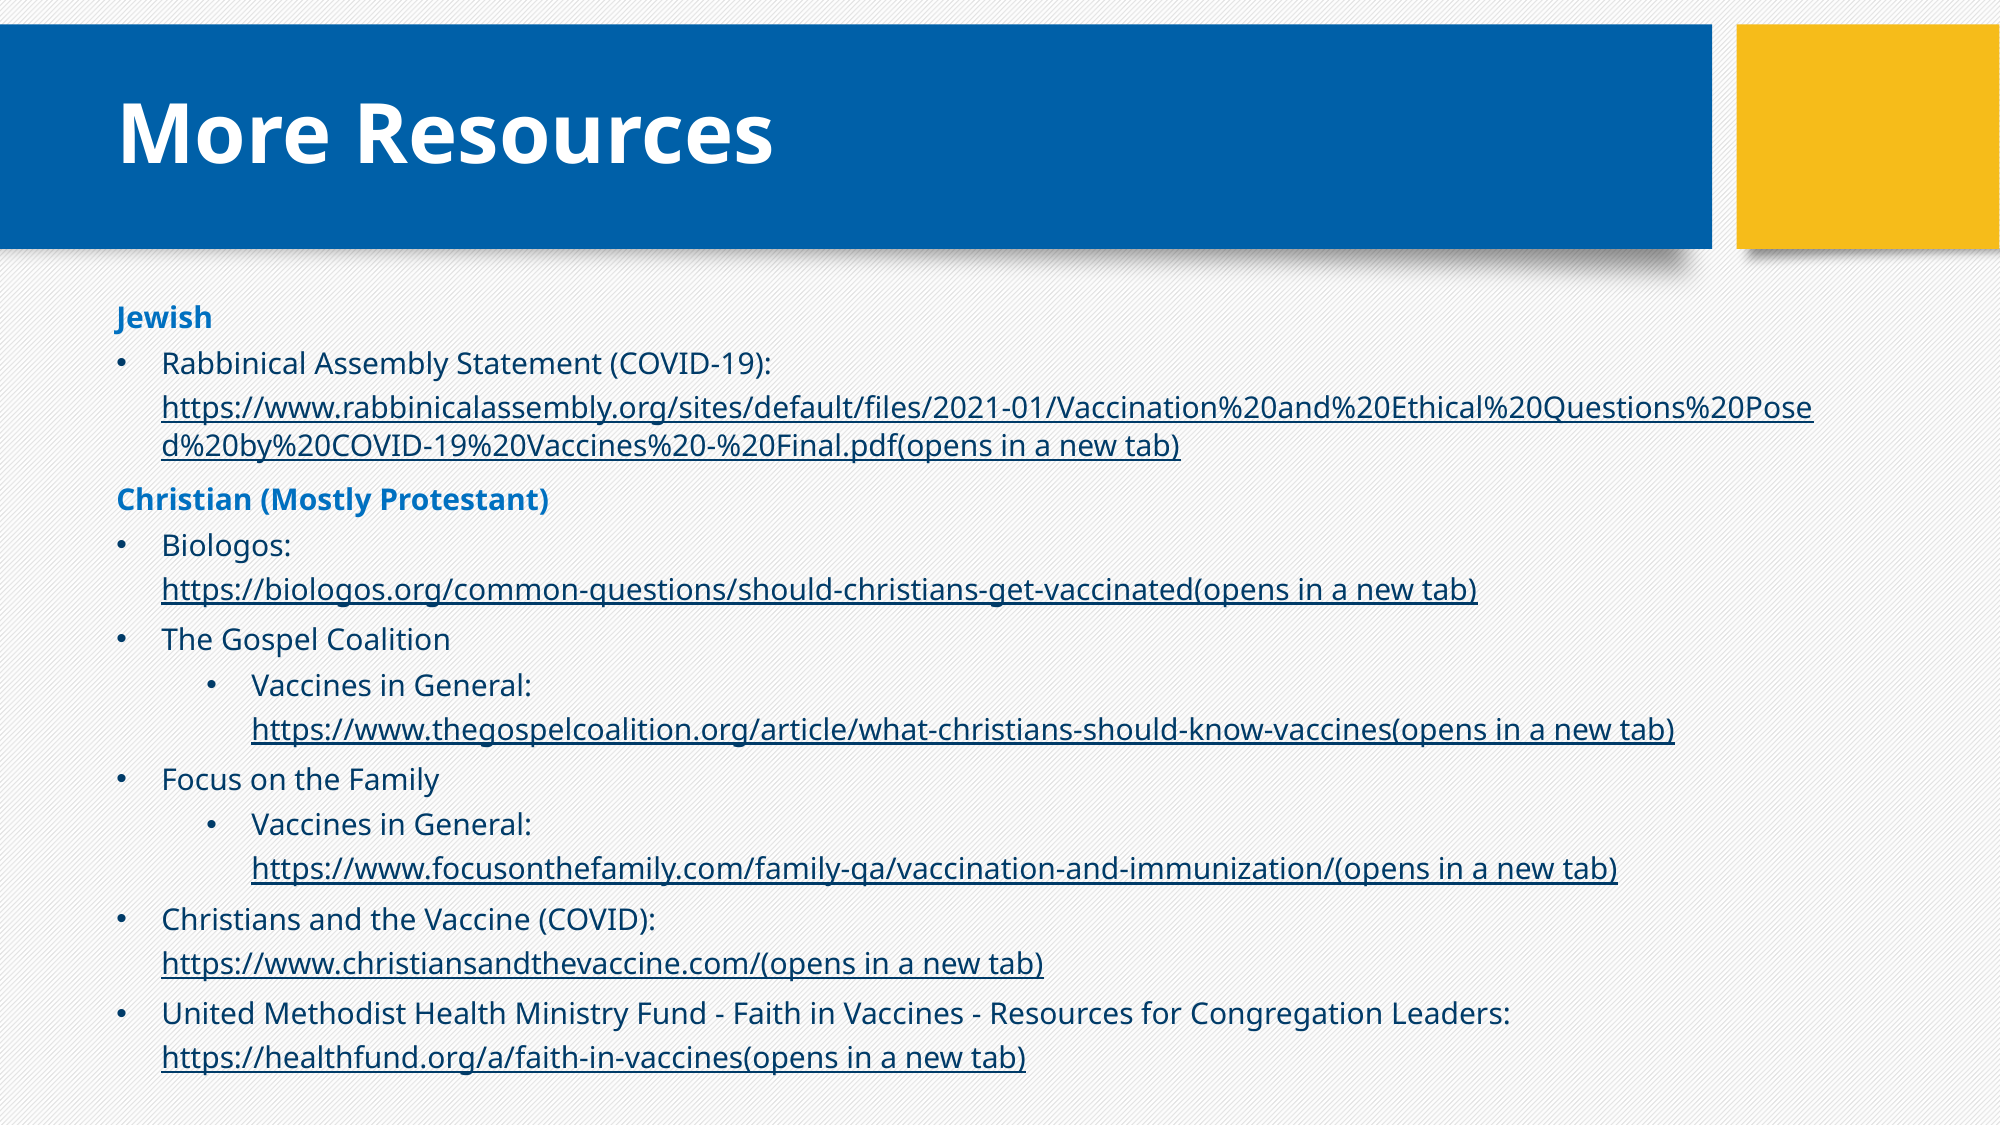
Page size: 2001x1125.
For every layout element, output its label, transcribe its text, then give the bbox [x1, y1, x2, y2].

picture [0, 249, 1713, 301]
list Jewish Rabbinical Assembly Statement (COVID-19): https://www.rabbinicalassembly.org/sites/default/files/2021-01/Vaccination%20and%20Ethical%20Questions%20Posed%20by%20COVID-19%20Vaccines%20-%20Final.pdf(opens in a new tab) Christian (Mostly Protestant) Biologos: https://biologos.org/common-questions/should-christians-get-vaccinated(opens in a new tab) The Gospel Coalition Vaccines in General: https://www.thegospelcoalition.org/article/what-christians-should-know-vaccines(opens in a new tab) Focus on the Family Vaccines in General: https://www.focusonthefamily.com/family-qa/vaccination-and-immunization/(opens in a new tab) Christians and the Vaccine (COVID): https://www.christiansandthevaccine.com/(opens in a new tab) United Methodist Health Ministry Fund - Faith in Vaccines - Resources for Congregation Leaders: https://healthfund.org/a/faith-in-vaccines(opens in a new tab) [101, 284, 1847, 1058]
title More Resources [101, 48, 1679, 226]
picture [1736, 249, 2000, 272]
